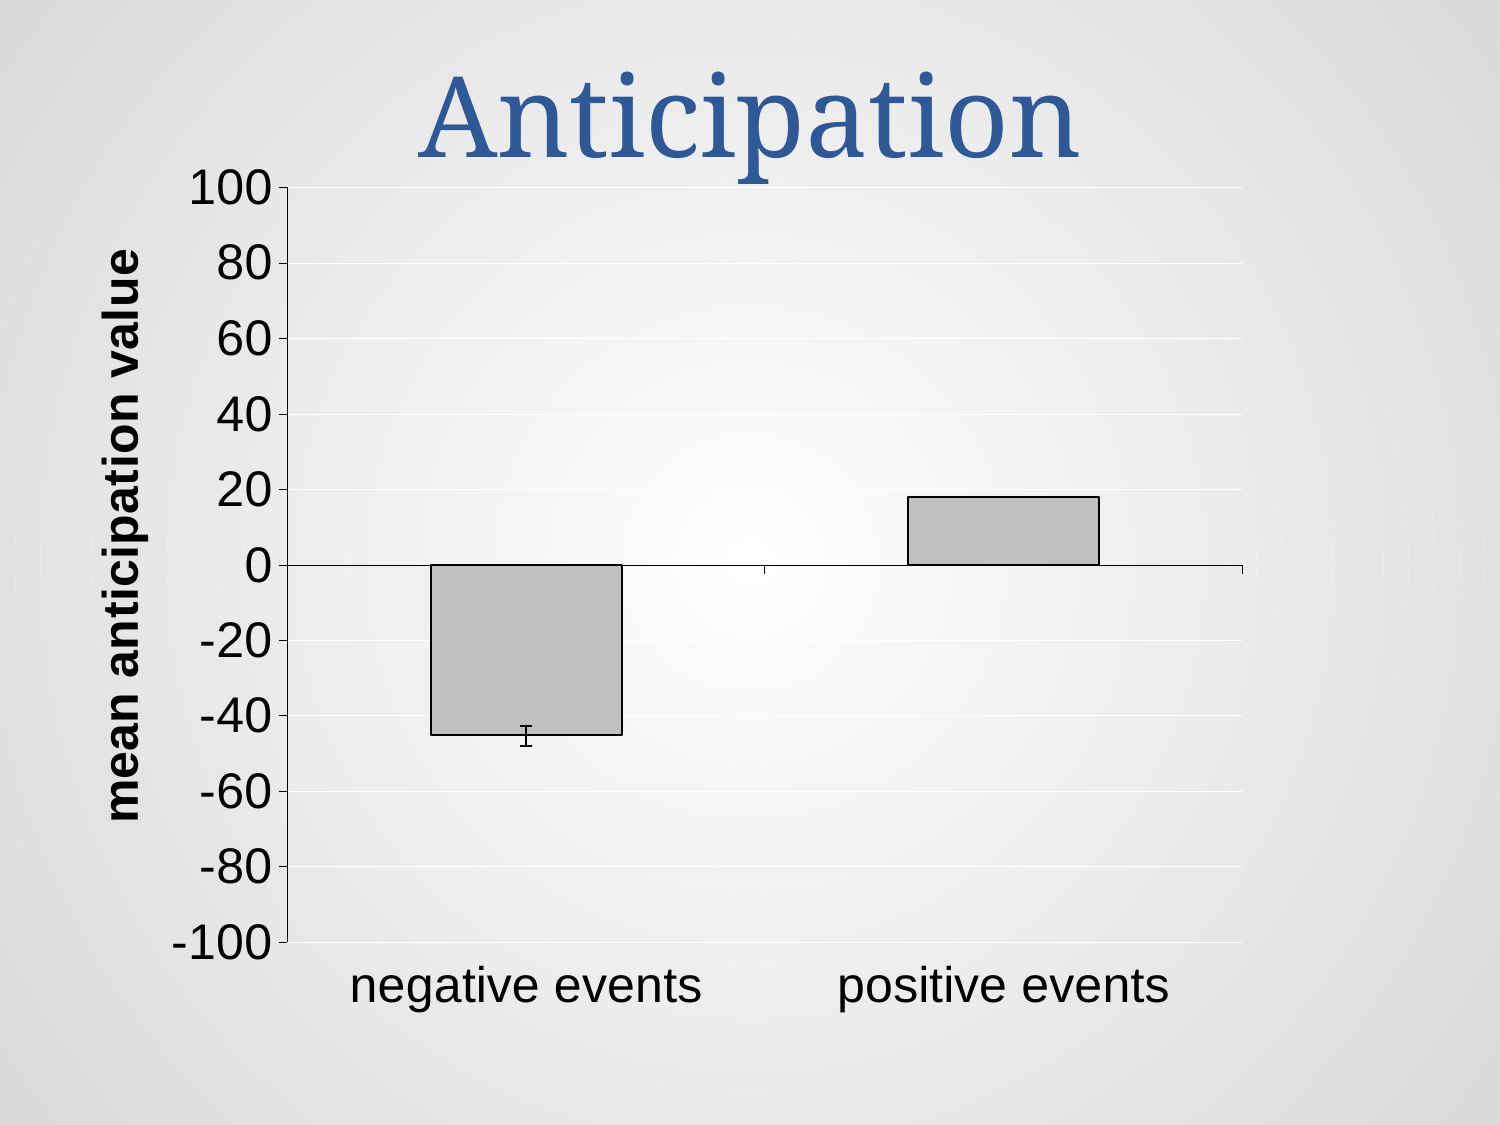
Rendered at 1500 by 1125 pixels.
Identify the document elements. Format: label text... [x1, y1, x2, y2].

title Anticipation [75, 0, 1425, 129]
chart [37, 129, 1443, 1087]
